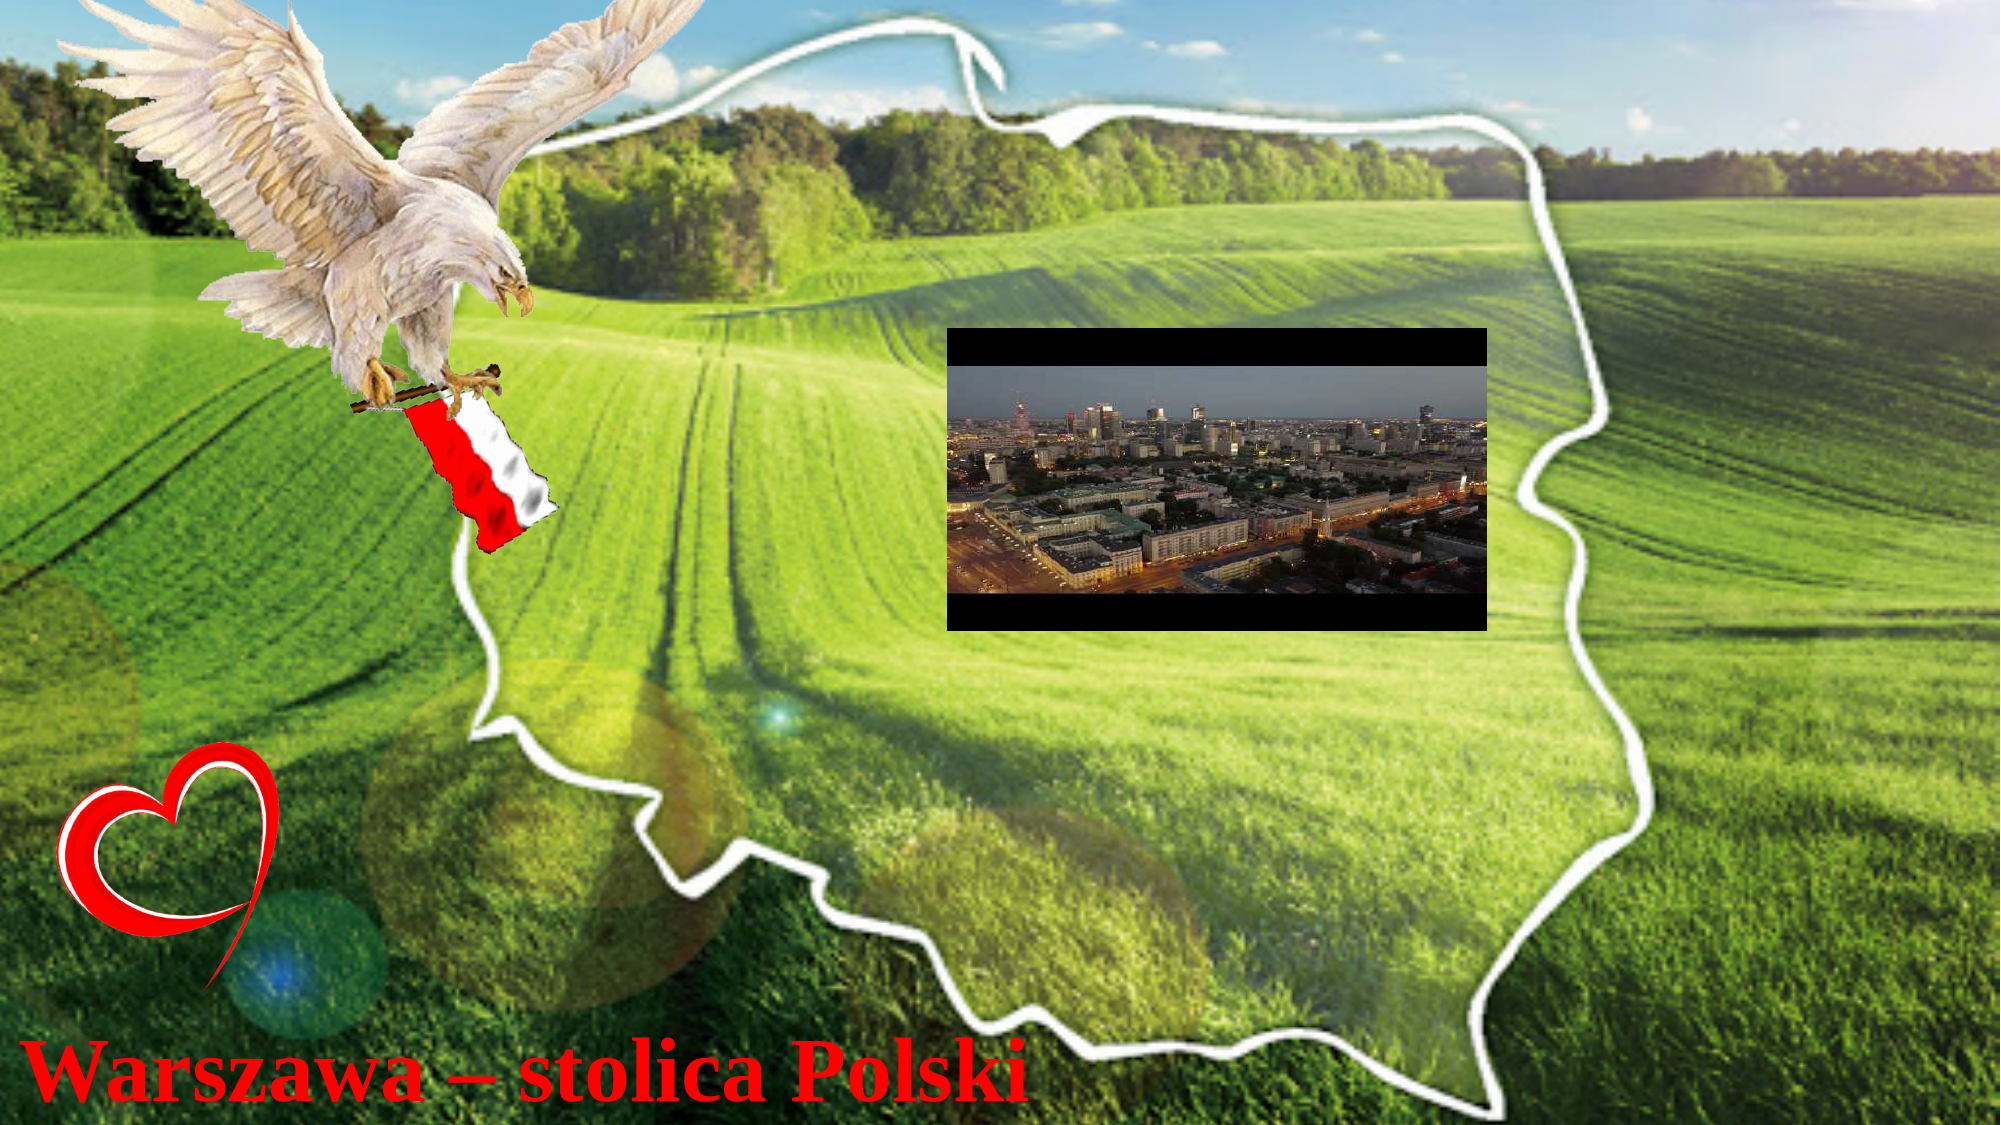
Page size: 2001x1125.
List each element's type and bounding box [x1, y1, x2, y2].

text_box [946, 327, 1488, 632]
picture [0, 0, 2000, 1125]
